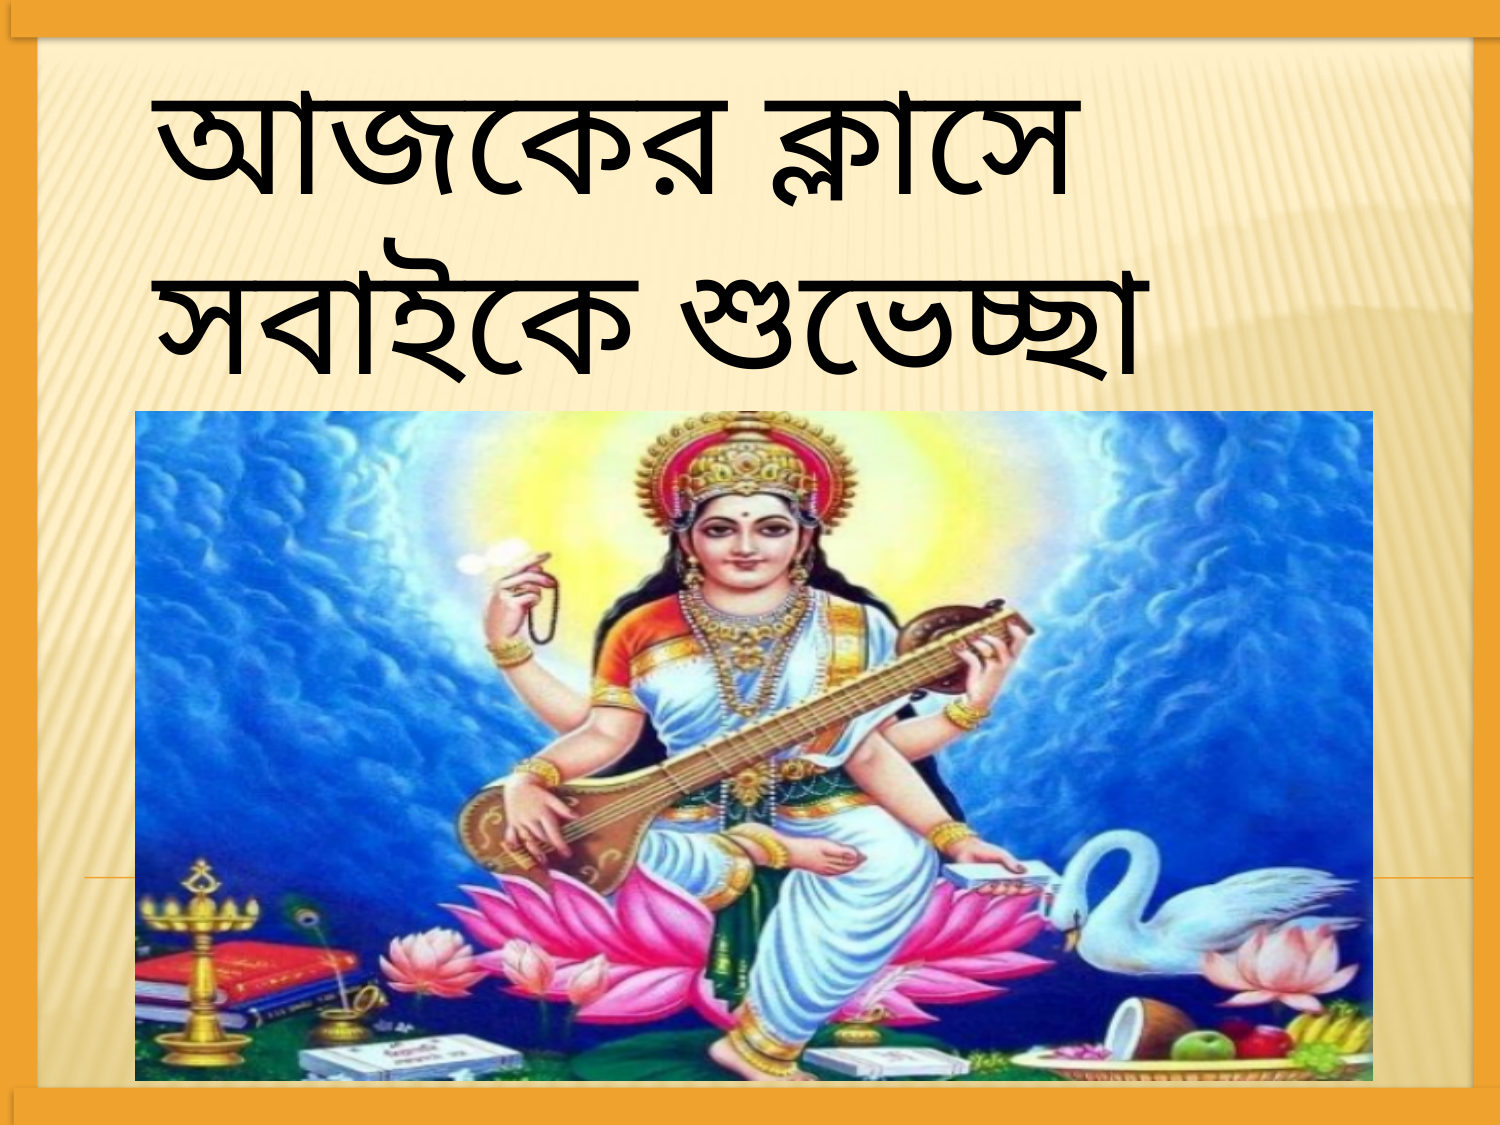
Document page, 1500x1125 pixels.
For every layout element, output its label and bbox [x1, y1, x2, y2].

picture [135, 411, 1374, 1081]
text_box [0, 0, 1500, 1125]
